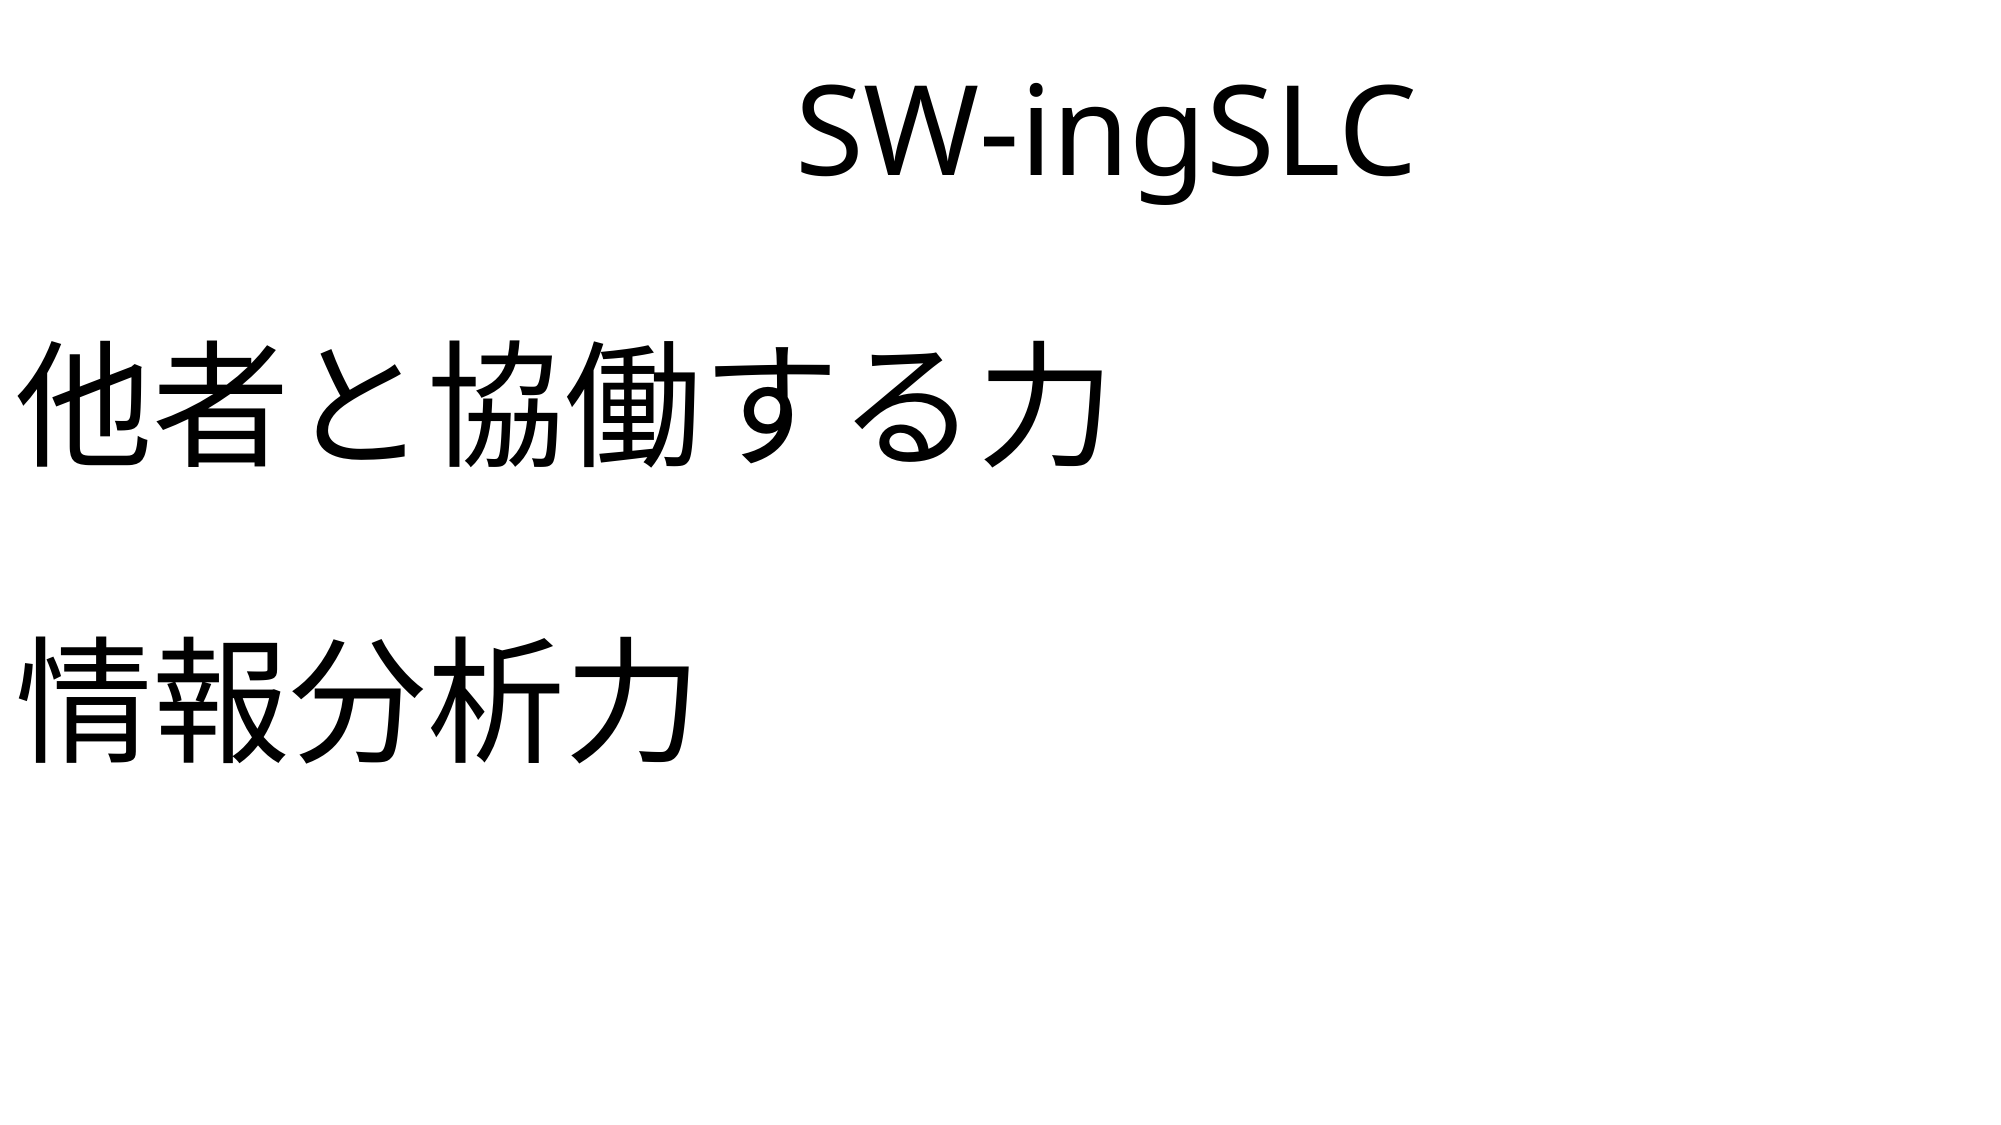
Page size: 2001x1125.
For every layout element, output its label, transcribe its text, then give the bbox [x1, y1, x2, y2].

title 本日の SW-ingSLC 他者と協働する力 情報分析力 [0, 59, 2000, 1125]
